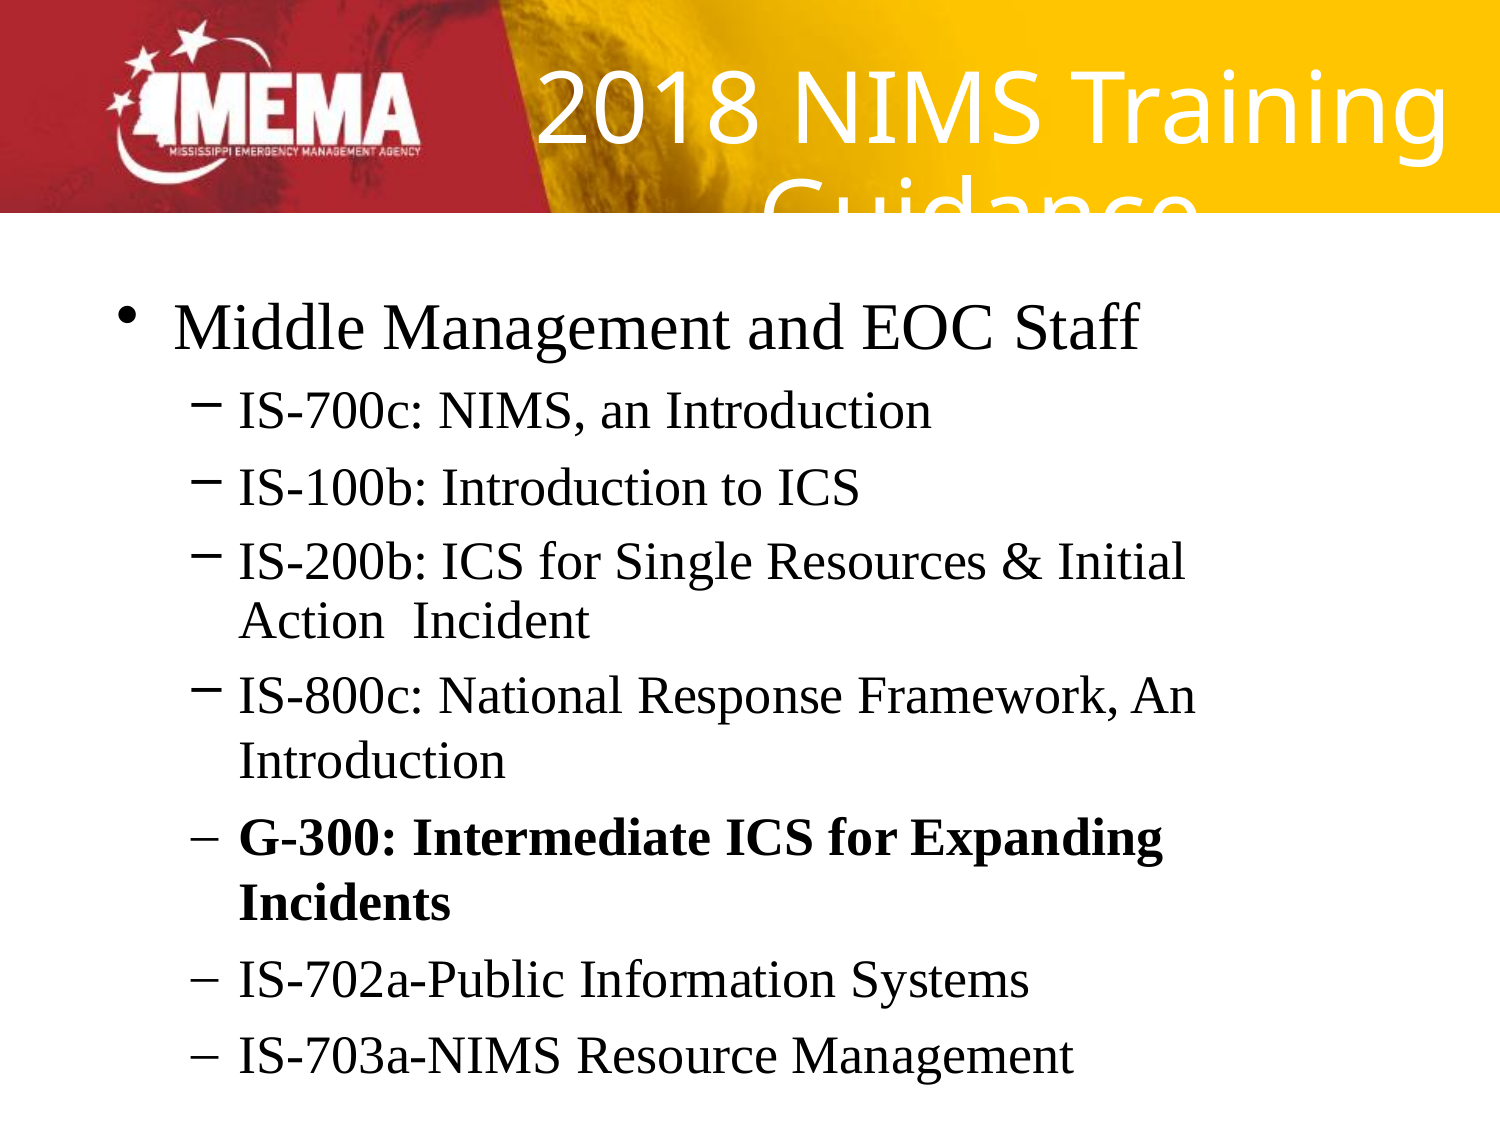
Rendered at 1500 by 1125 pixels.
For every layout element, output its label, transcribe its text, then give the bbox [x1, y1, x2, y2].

text_box Middle Management and EOC Staff IS-700c: NIMS, an Introduction IS-100b: Introduction to ICS IS-200b: ICS for Single Resources & Initial Action Incident IS-800c: National Response Framework, An Introduction G-300: Intermediate ICS for Expanding Incidents IS-702a-Public Information Systems IS-703a-NIMS Resource Management [99, 275, 1450, 1092]
picture [0, 0, 1500, 213]
